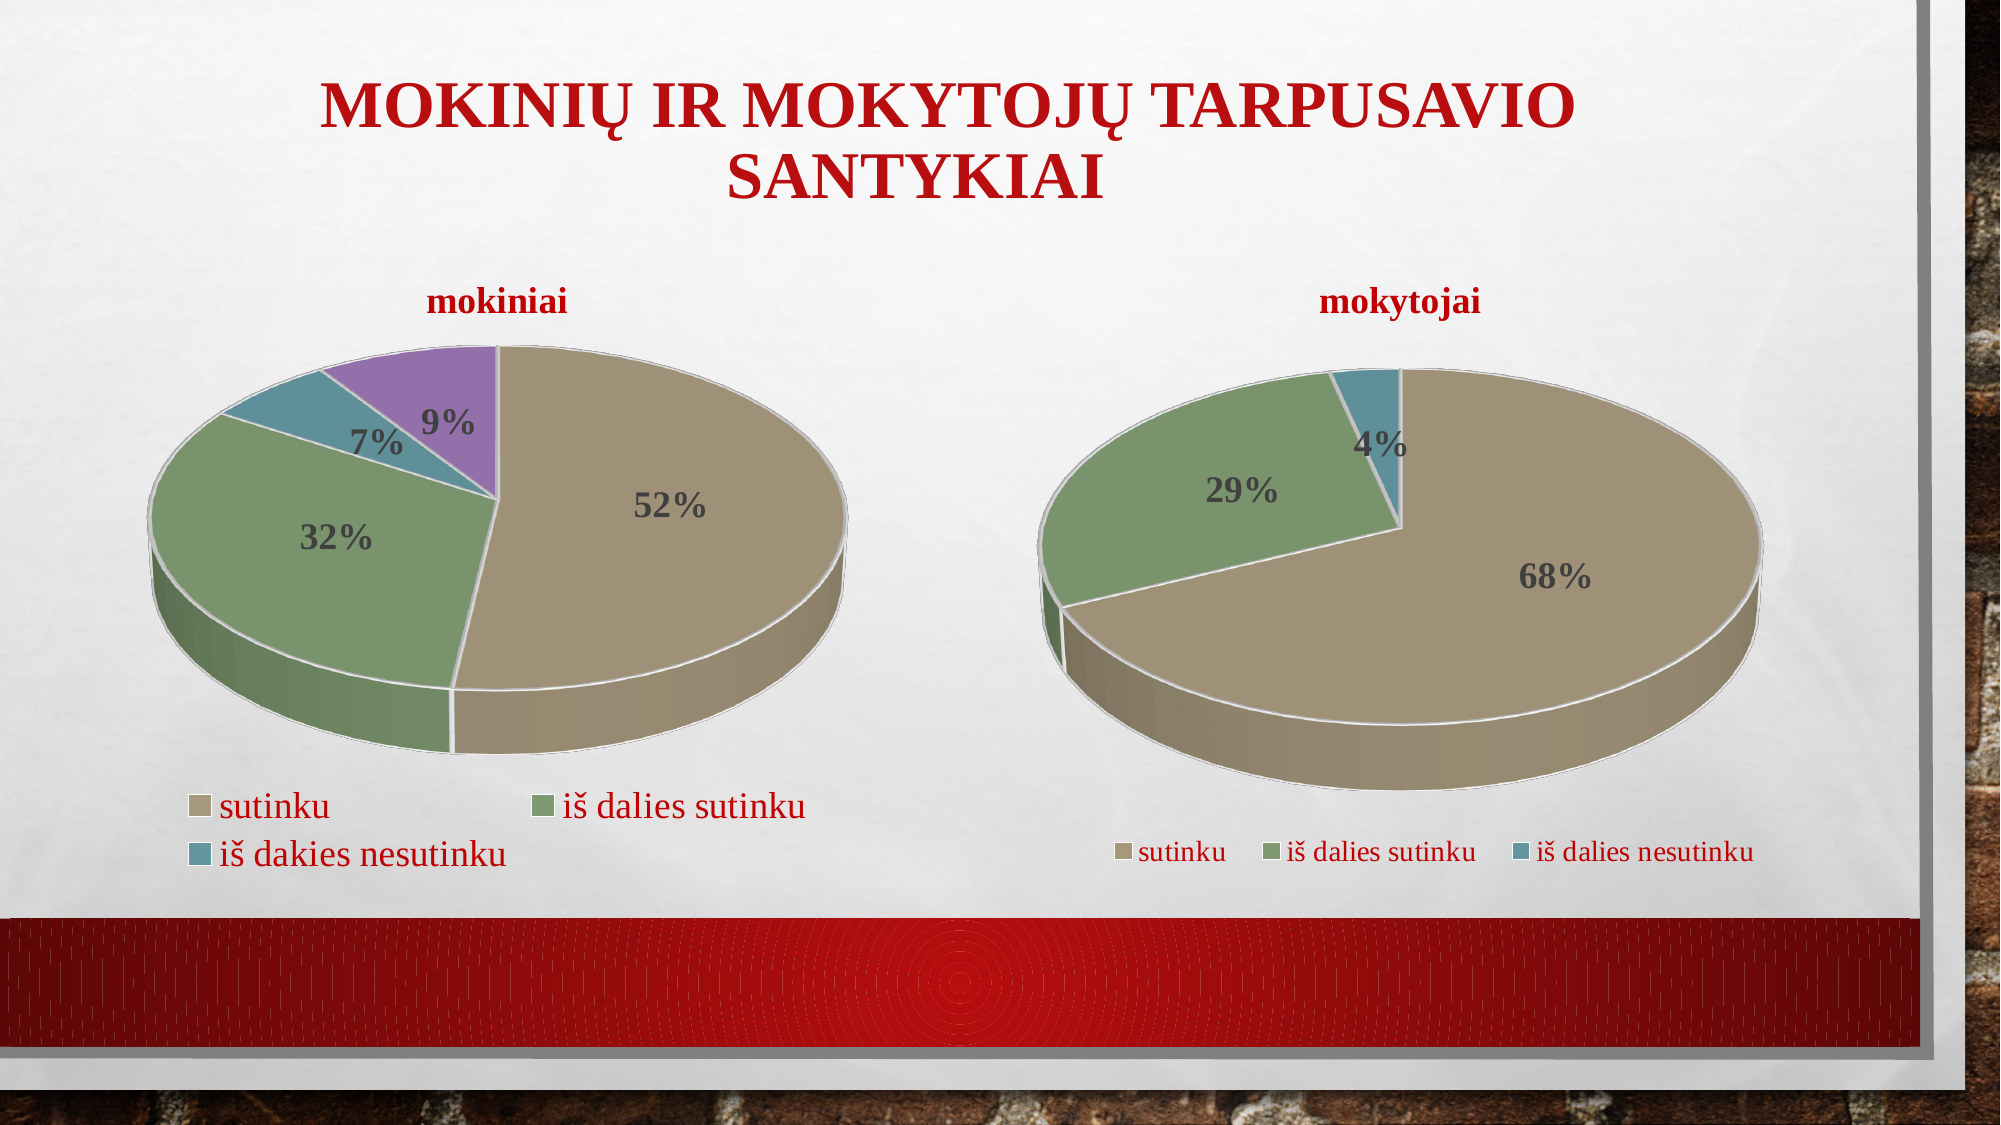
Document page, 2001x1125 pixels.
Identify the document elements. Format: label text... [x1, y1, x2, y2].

picture [0, 0, 2000, 1125]
chart [47, 248, 948, 882]
title Mokinių ir mokytojų tarpusavio santykiai [0, 34, 1916, 249]
chart [983, 248, 1818, 882]
